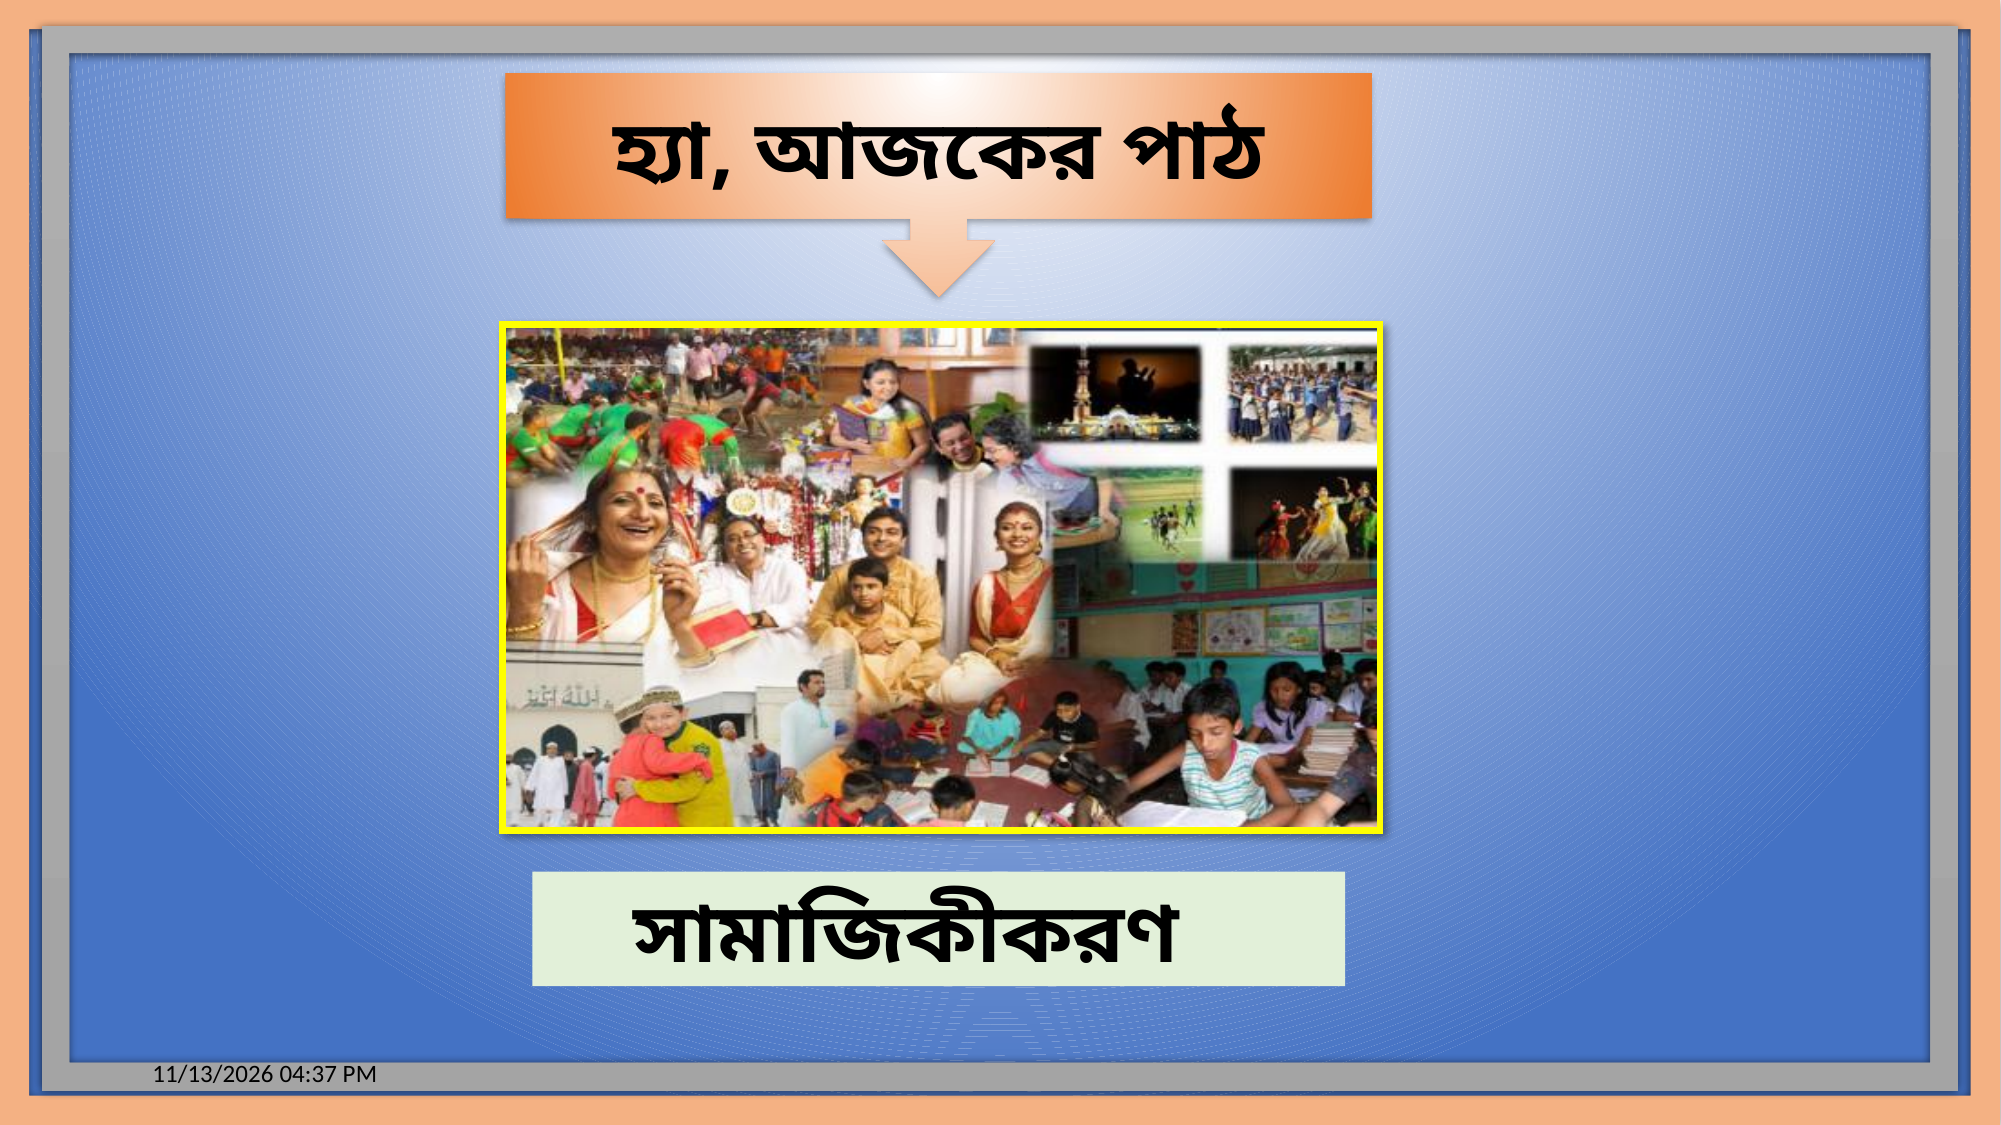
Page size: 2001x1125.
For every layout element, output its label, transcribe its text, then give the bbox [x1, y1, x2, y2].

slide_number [137, 1042, 588, 1103]
text_box হ্যা, আজকের পাঠ [504, 72, 1374, 299]
picture [505, 327, 1377, 828]
text_box সামাজিকীকরণ [532, 871, 1346, 987]
